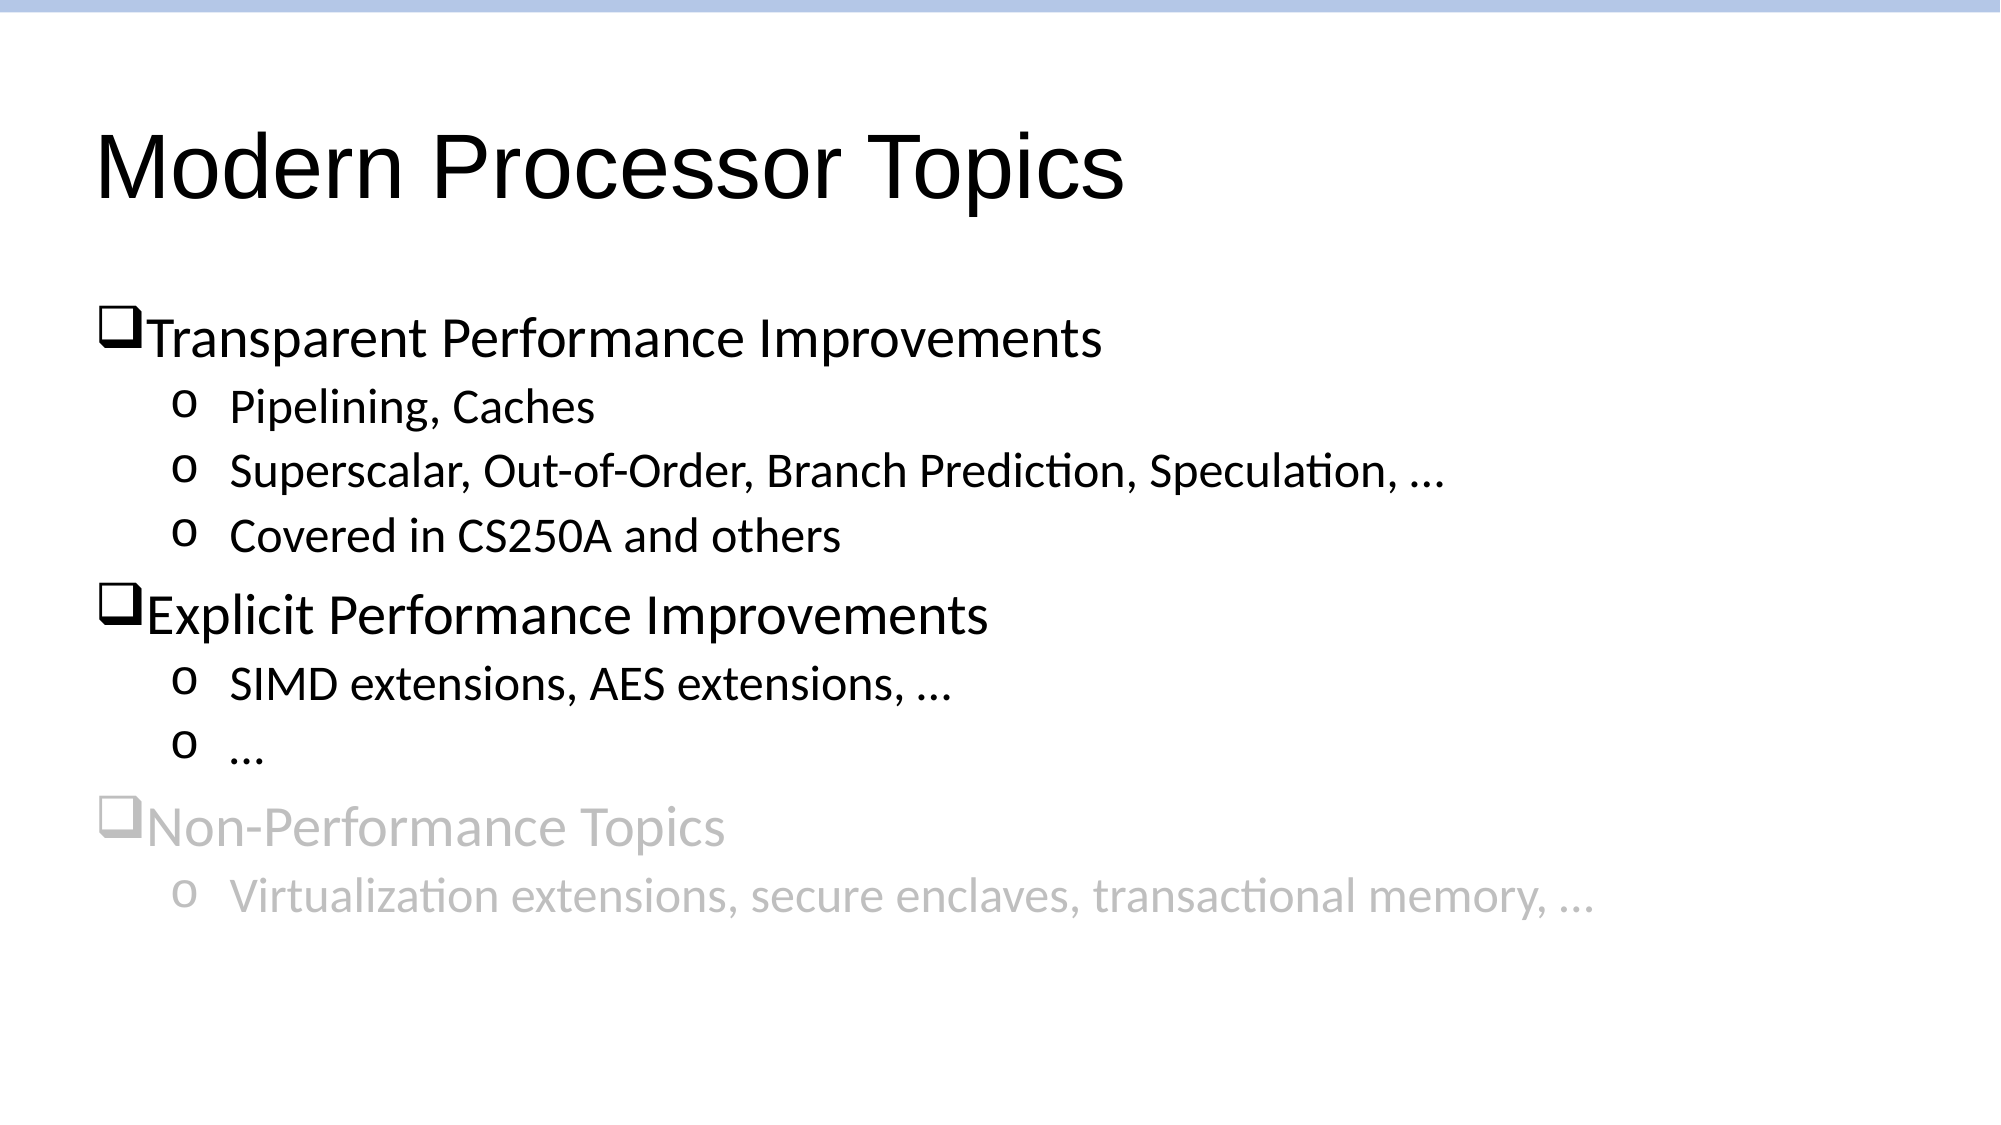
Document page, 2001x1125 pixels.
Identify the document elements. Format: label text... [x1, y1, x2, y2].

list Transparent Performance Improvements Pipelining, Caches Superscalar, Out-of-Order, Branch Prediction, Speculation, … Covered in CS250A and others Explicit Performance Improvements SIMD extensions, AES extensions, … … Non-Performance Topics Virtualization extensions, secure enclaves, transactional memory, … [79, 299, 1921, 1014]
title Modern Processor Topics [79, 59, 1921, 278]
